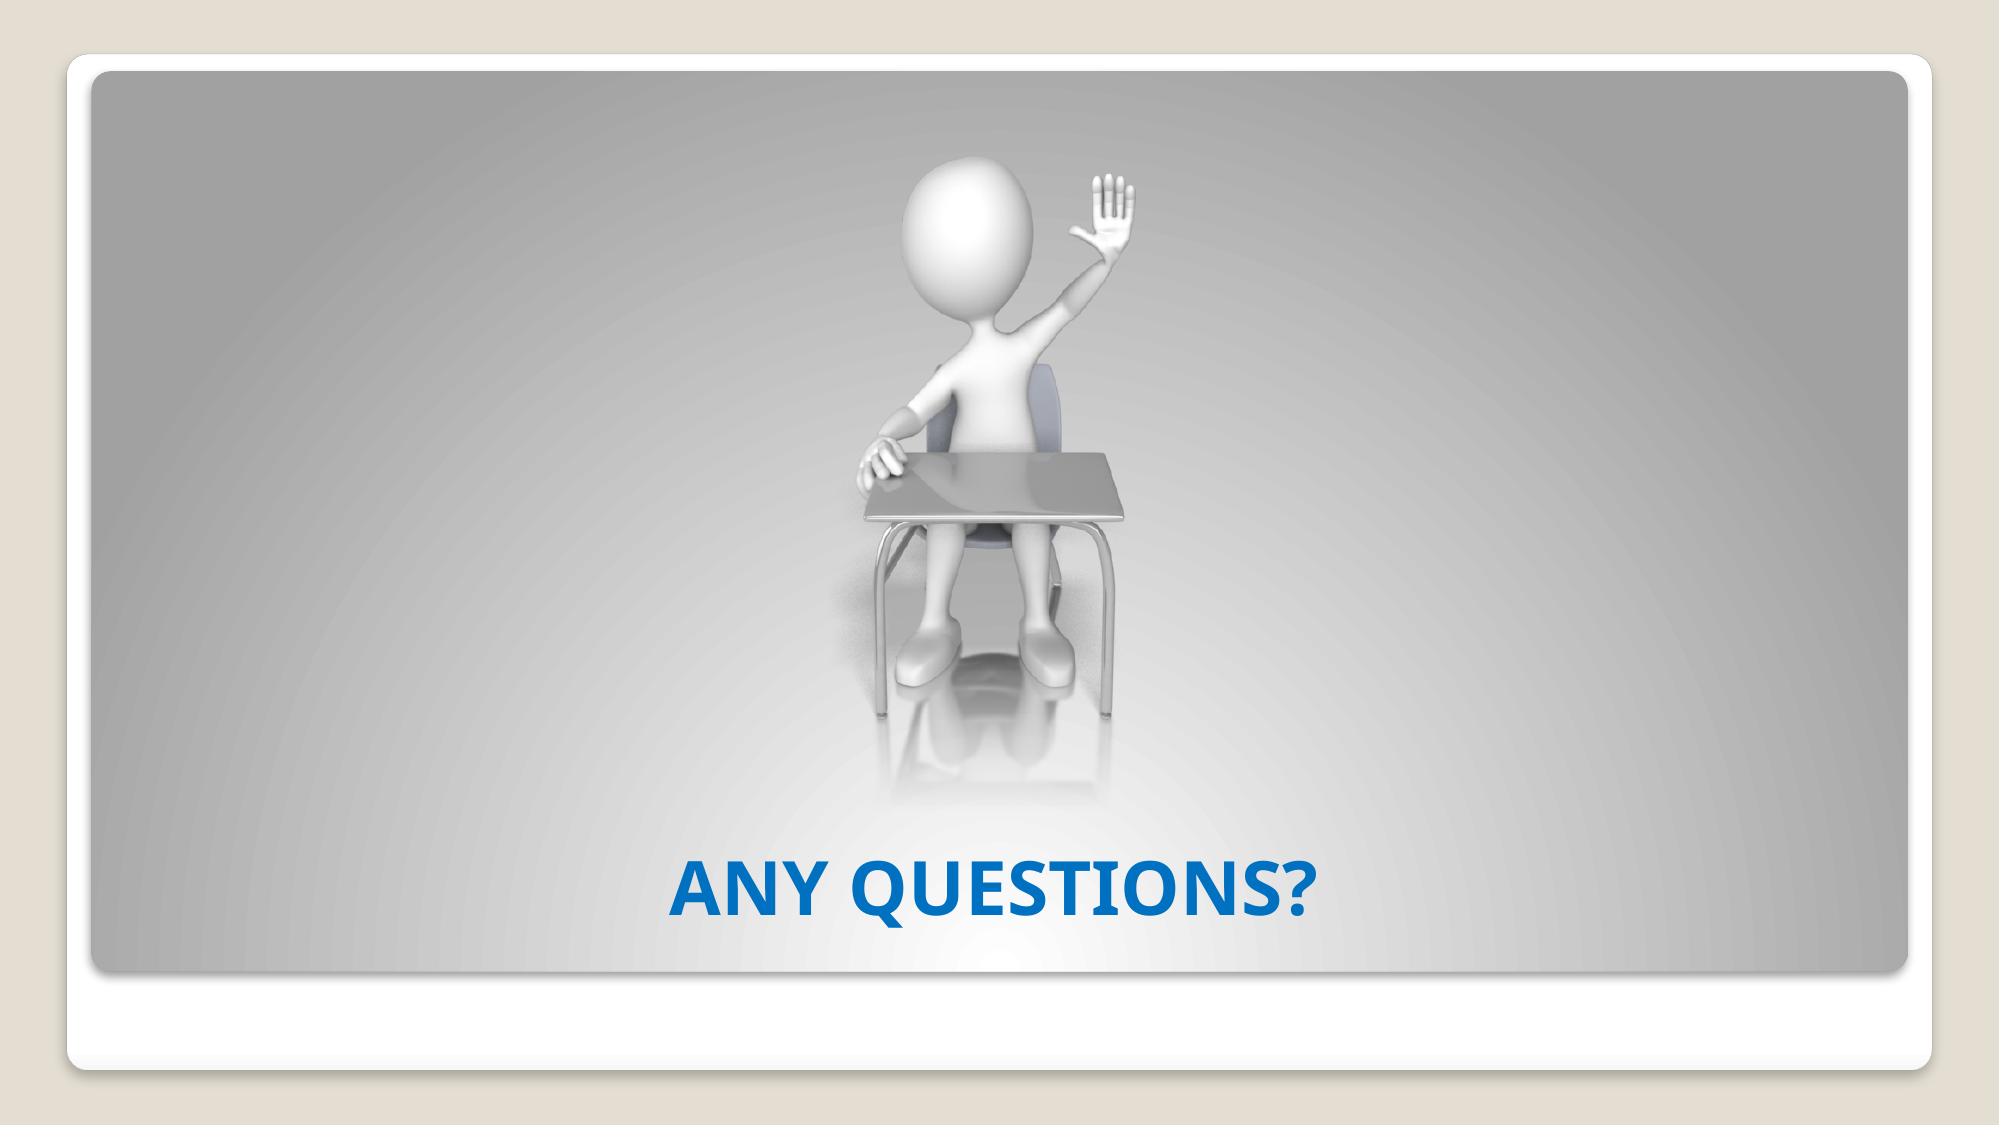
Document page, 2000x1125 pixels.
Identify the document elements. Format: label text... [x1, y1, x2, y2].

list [761, 124, 1228, 813]
title ANY QUESTIONS? [99, 765, 1890, 938]
